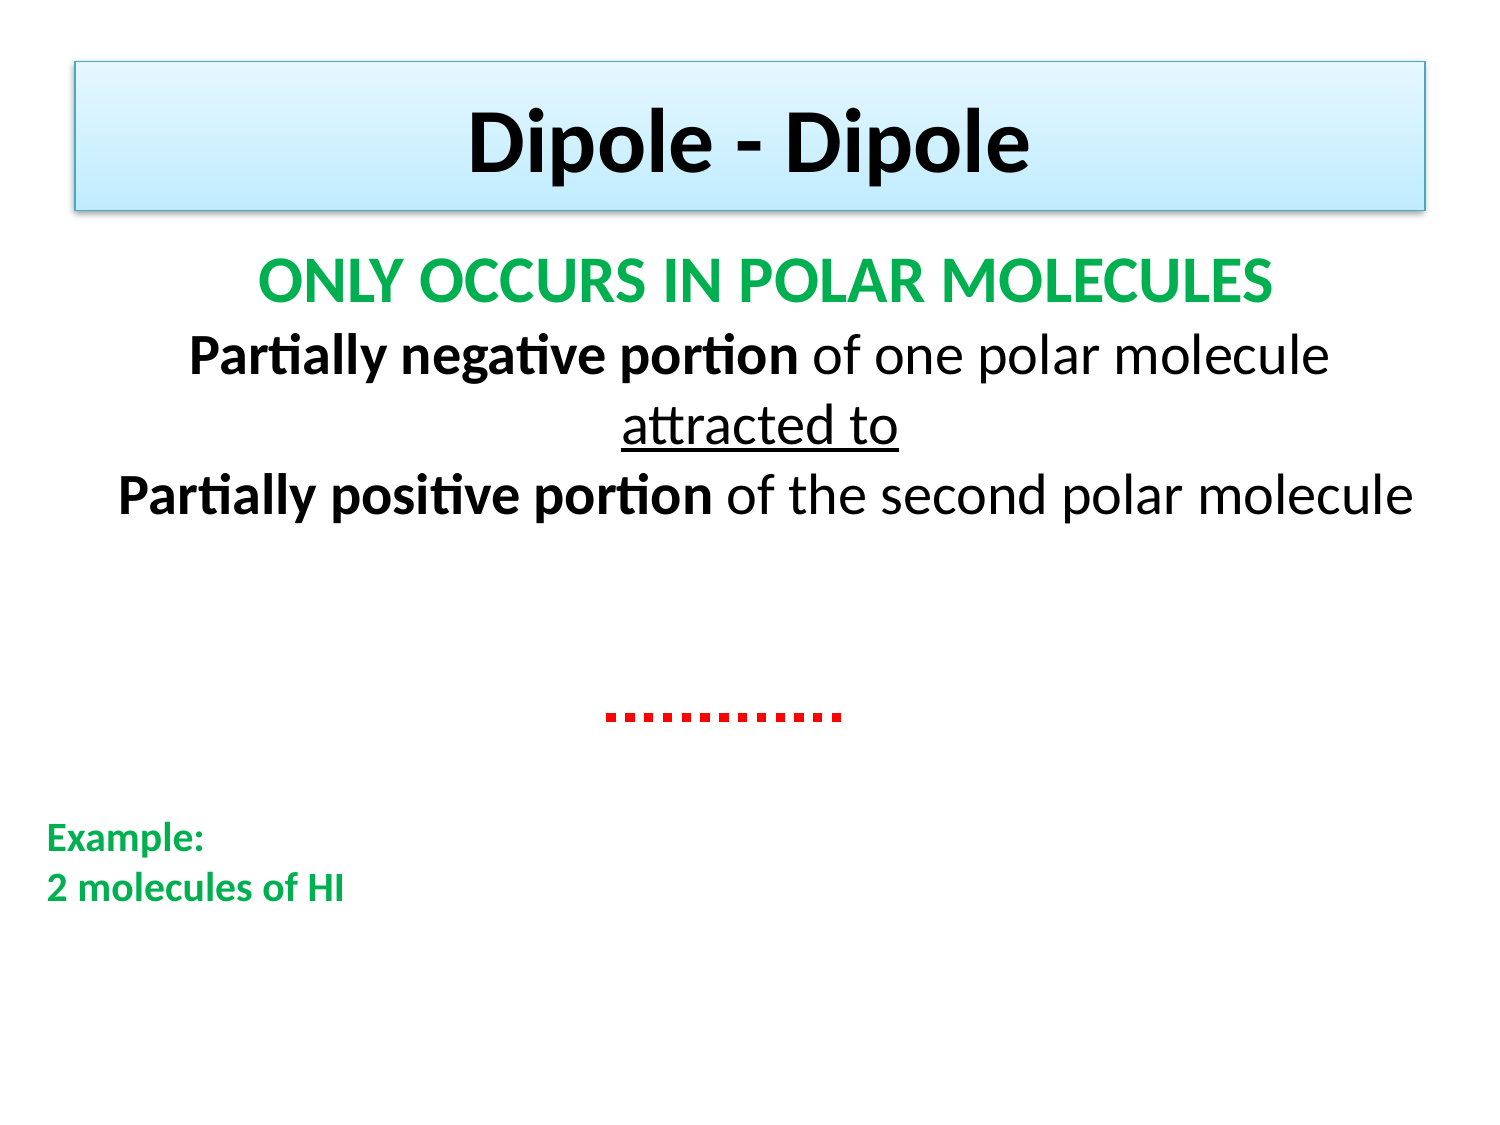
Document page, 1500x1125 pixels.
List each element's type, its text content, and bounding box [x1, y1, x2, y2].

title Dipole - Dipole [74, 61, 1426, 211]
text_box Example: 2 molecules of HI [31, 802, 240, 917]
text_box ONLY OCCURS IN POLAR MOLECULES Partially negative portion of one polar molecule attracted to Partially positive portion of the second polar molecule [75, 228, 1459, 534]
picture [246, 512, 1288, 919]
